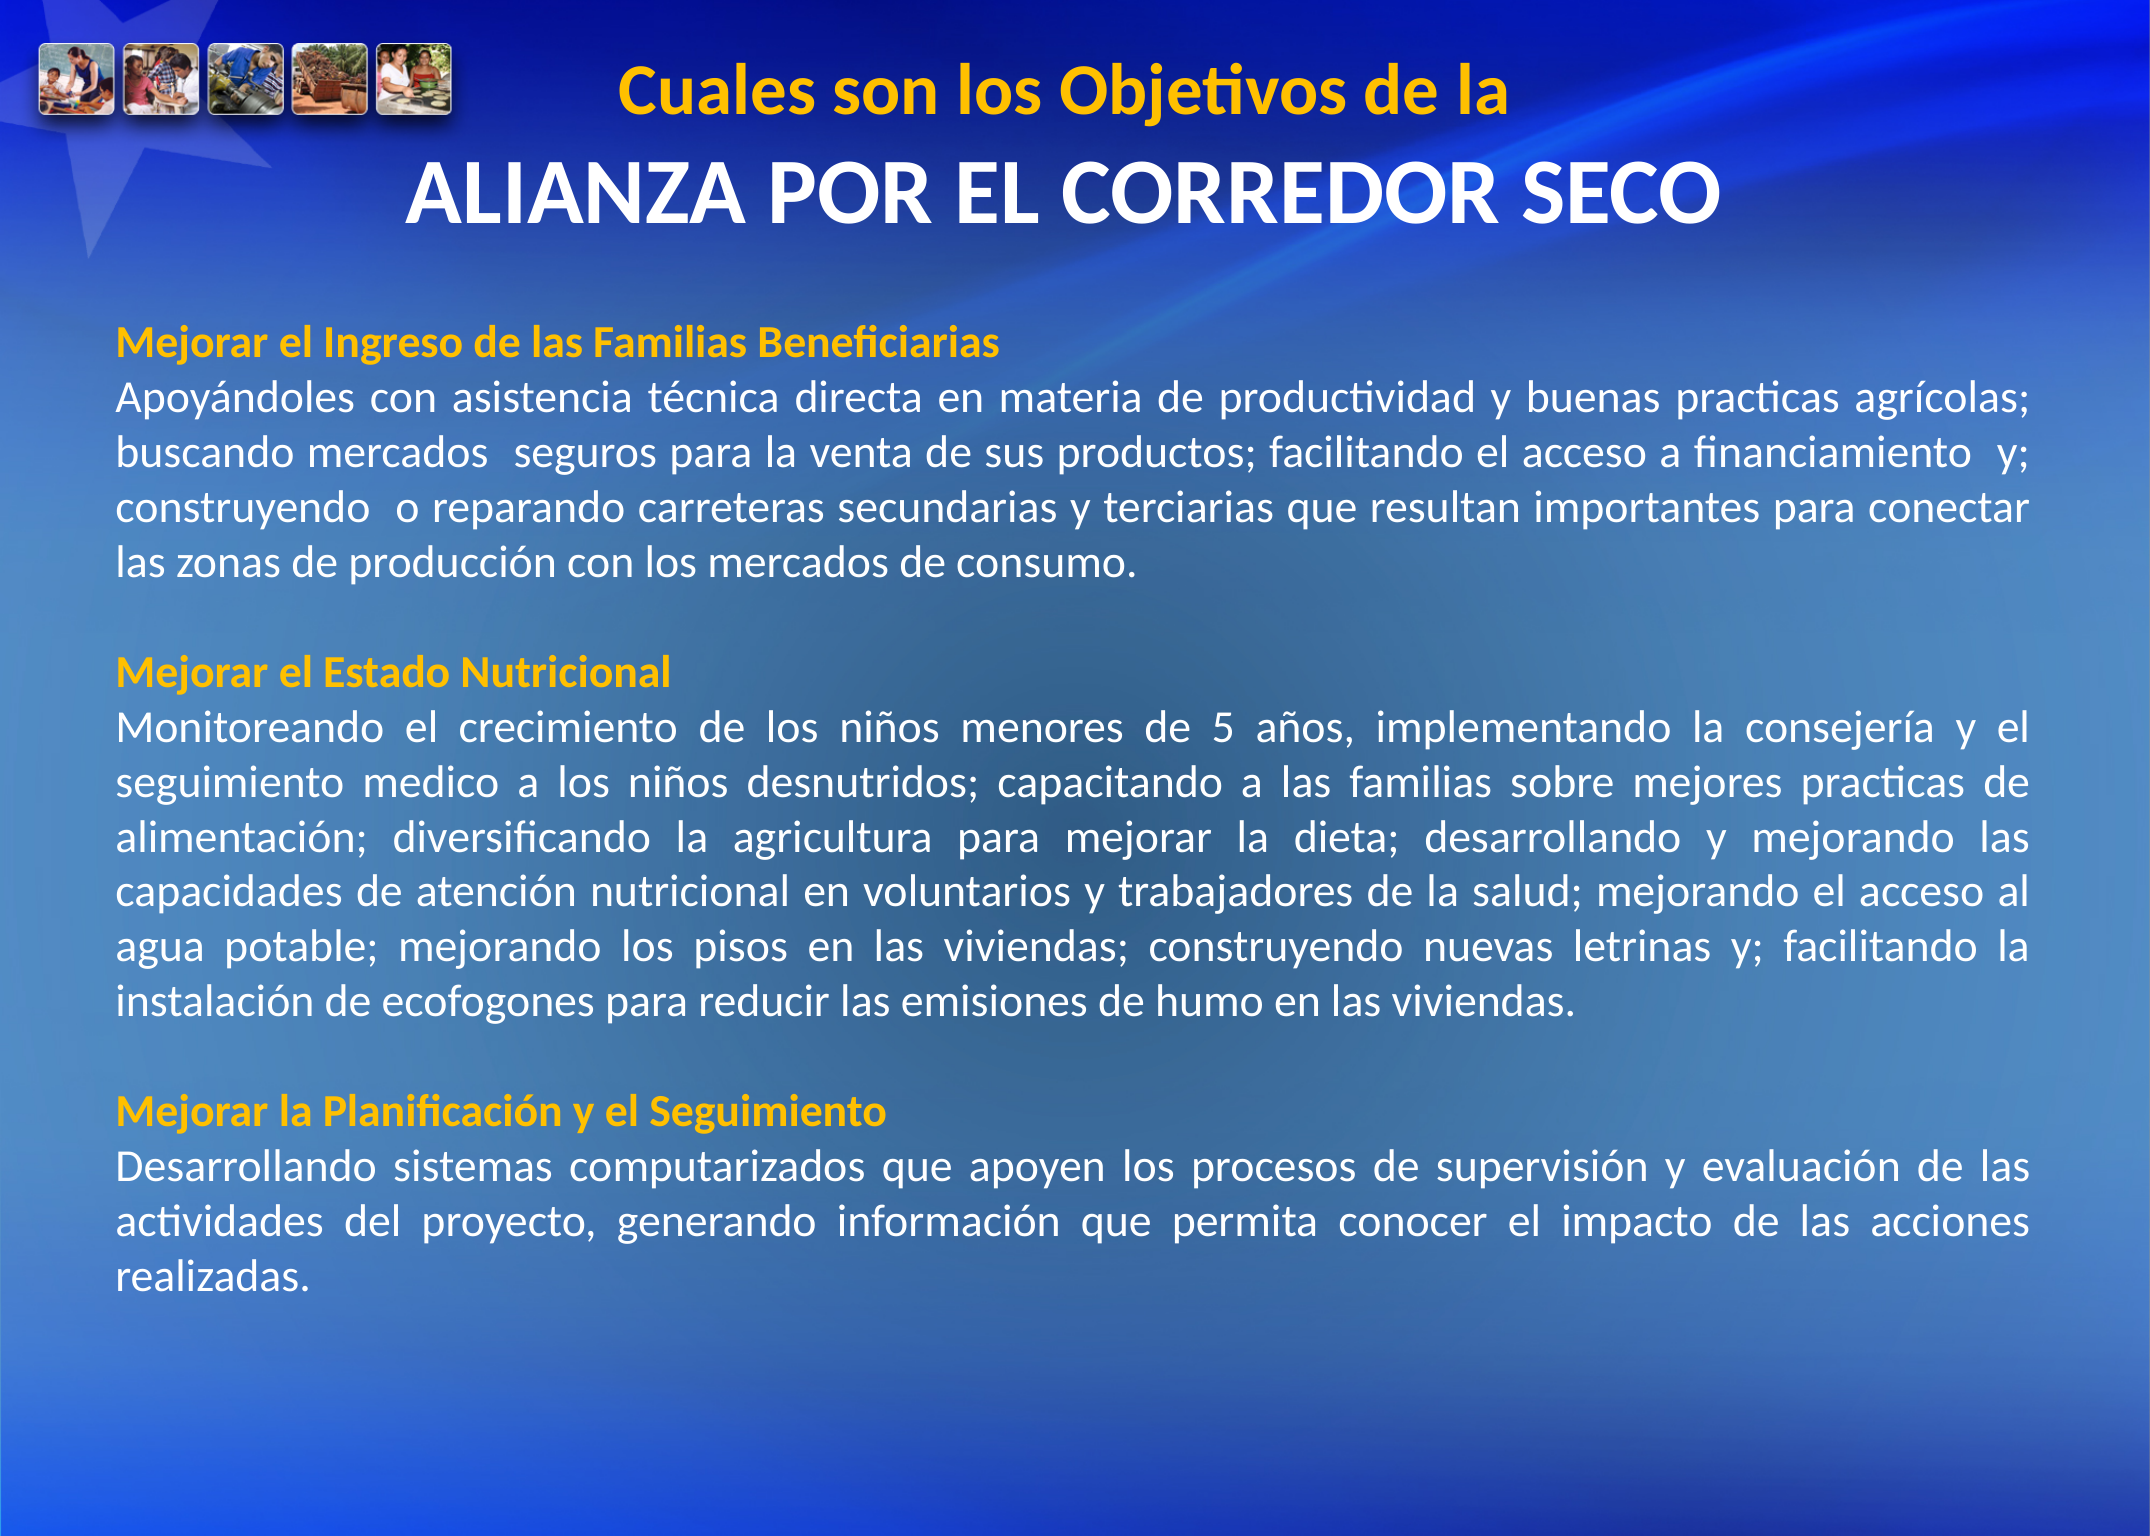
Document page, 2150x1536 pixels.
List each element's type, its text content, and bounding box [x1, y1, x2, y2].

picture [0, 0, 2150, 1536]
text_box Cuales son los Objetivos de la ALIANZA POR EL CORREDOR SECO [100, 32, 2030, 252]
text_box Mejorar el Ingreso de las Familias Beneficiarias Apoyándoles con asistencia técnica directa en materia de productividad y buenas practicas agrícolas; buscando mercados seguros para la venta de sus productos; facilitando el acceso a financiamiento y; construyendo o reparando carreteras secundarias y terciarias que resultan importantes para conectar las zonas de producción con los mercados de consumo. Mejorar el Estado Nutricional Monitoreando el crecimiento de los niños menores de 5 años, implementando la consejería y el seguimiento medico a los niños desnutridos; capacitando a las familias sobre mejores practicas de alimentación; diversificando la agricultura para mejorar la dieta; desarrollando y mejorando las capacidades de atención nutricional en voluntarios y trabajadores de la salud; mejorando el acceso al agua potable; mejorando los pisos en las viviendas; construyendo nuevas letrinas y; facilitando la instalación de ecofogones para reducir las emisiones de humo en las viviendas. Mejorar la Planificación y el Seguimiento Desarrollando sistemas computarizados que apoyen los procesos de supervisión y evaluación de las actividades del proyecto, generando información que permita conocer el impacto de las acciones realizadas. [96, 301, 2052, 1311]
